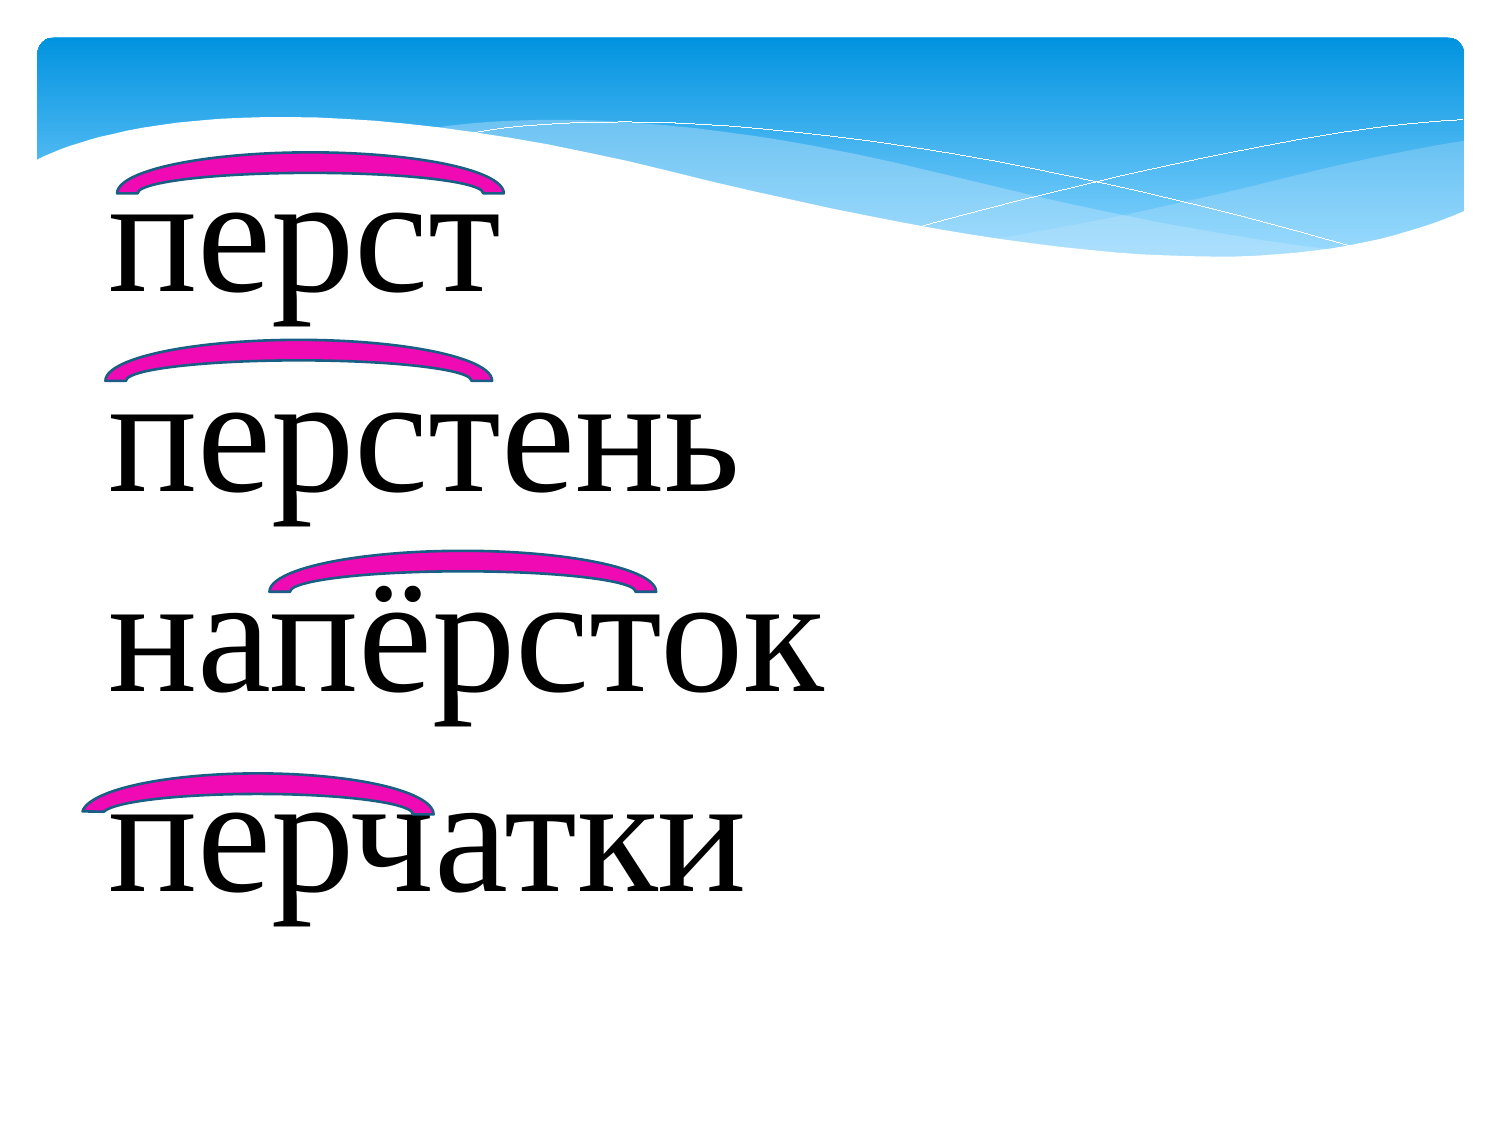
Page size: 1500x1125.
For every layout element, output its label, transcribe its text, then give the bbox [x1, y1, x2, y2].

text_box [115, 151, 506, 195]
text_box перст перстень напёрсток перчатки [93, 117, 1243, 932]
text_box [81, 772, 435, 816]
text_box [104, 338, 494, 383]
text_box [268, 549, 658, 594]
